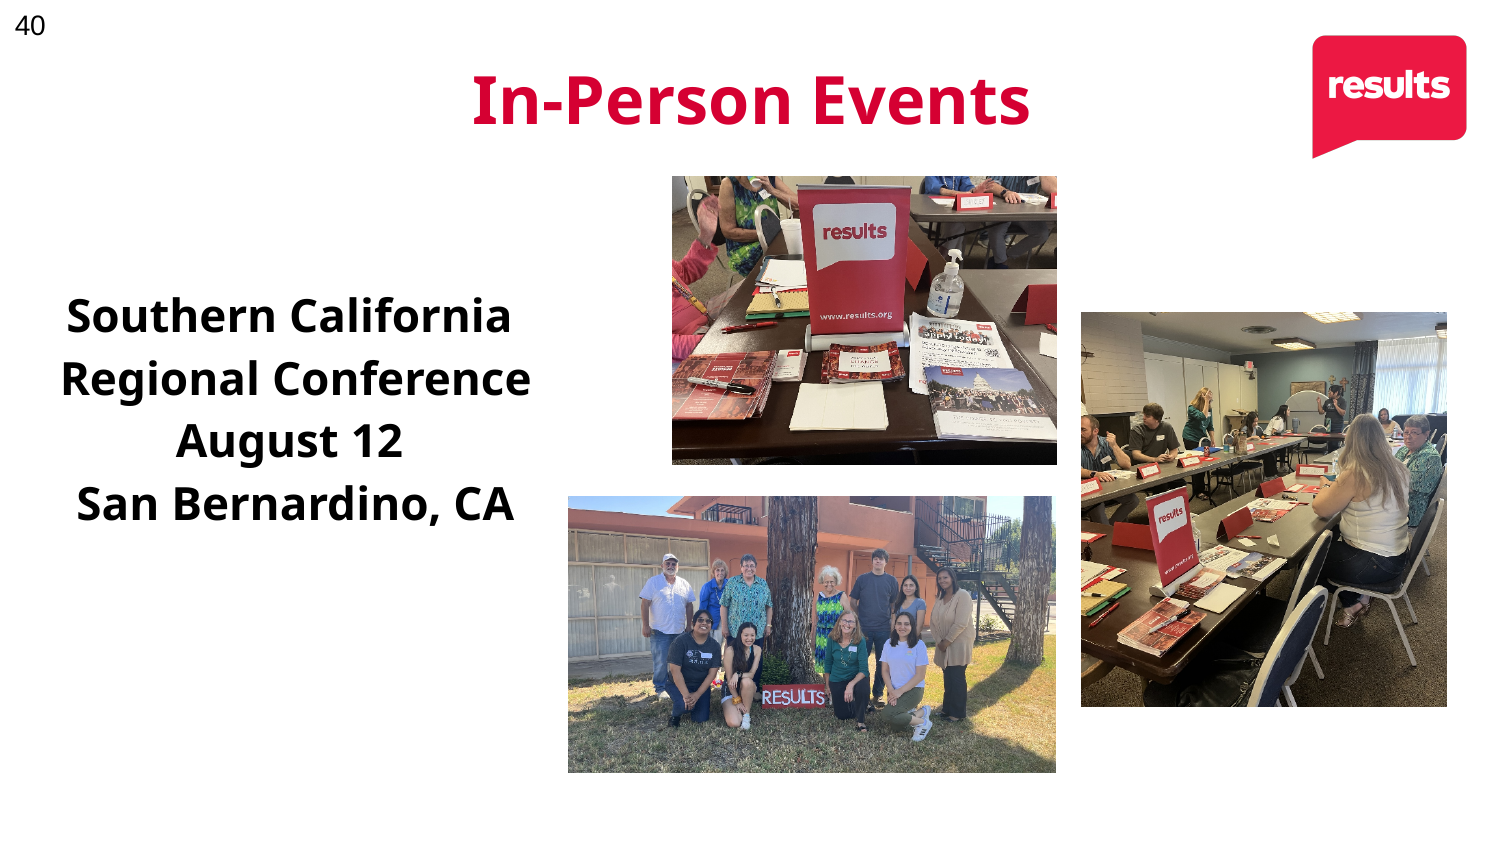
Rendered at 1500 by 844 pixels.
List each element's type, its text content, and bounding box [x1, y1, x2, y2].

list Southern California Regional Conference August 12 San Bernardino, CA [29, 271, 562, 548]
picture [672, 176, 1057, 466]
title In-Person Events [37, 39, 1467, 156]
picture [1289, 13, 1490, 175]
picture [568, 496, 1056, 773]
picture [1081, 312, 1450, 707]
